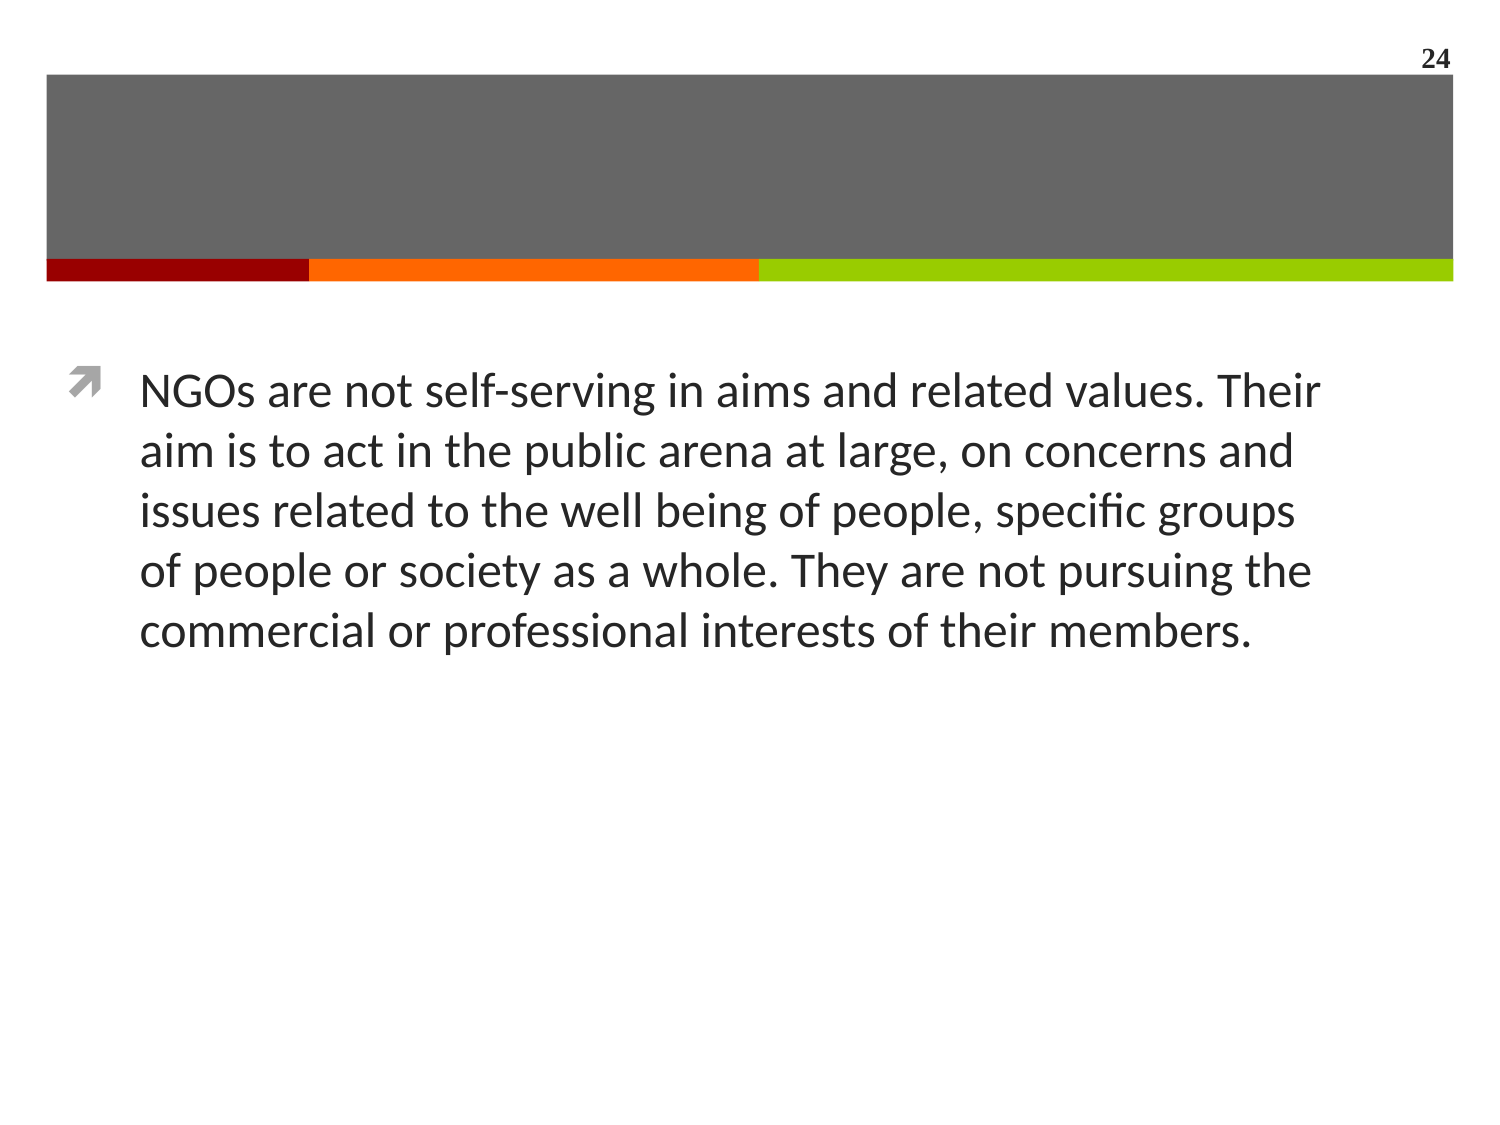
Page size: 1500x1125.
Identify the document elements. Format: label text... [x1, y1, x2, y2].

list NGOs are not self-serving in aims and related values. Their aim is to act in the public arena at large, on concerns and issues related to the well being of people, specific groups of people or society as a whole. They are not pursuing the commercial or professional interests of their members. [50, 350, 1338, 788]
slide_number 24 [1362, 27, 1466, 87]
